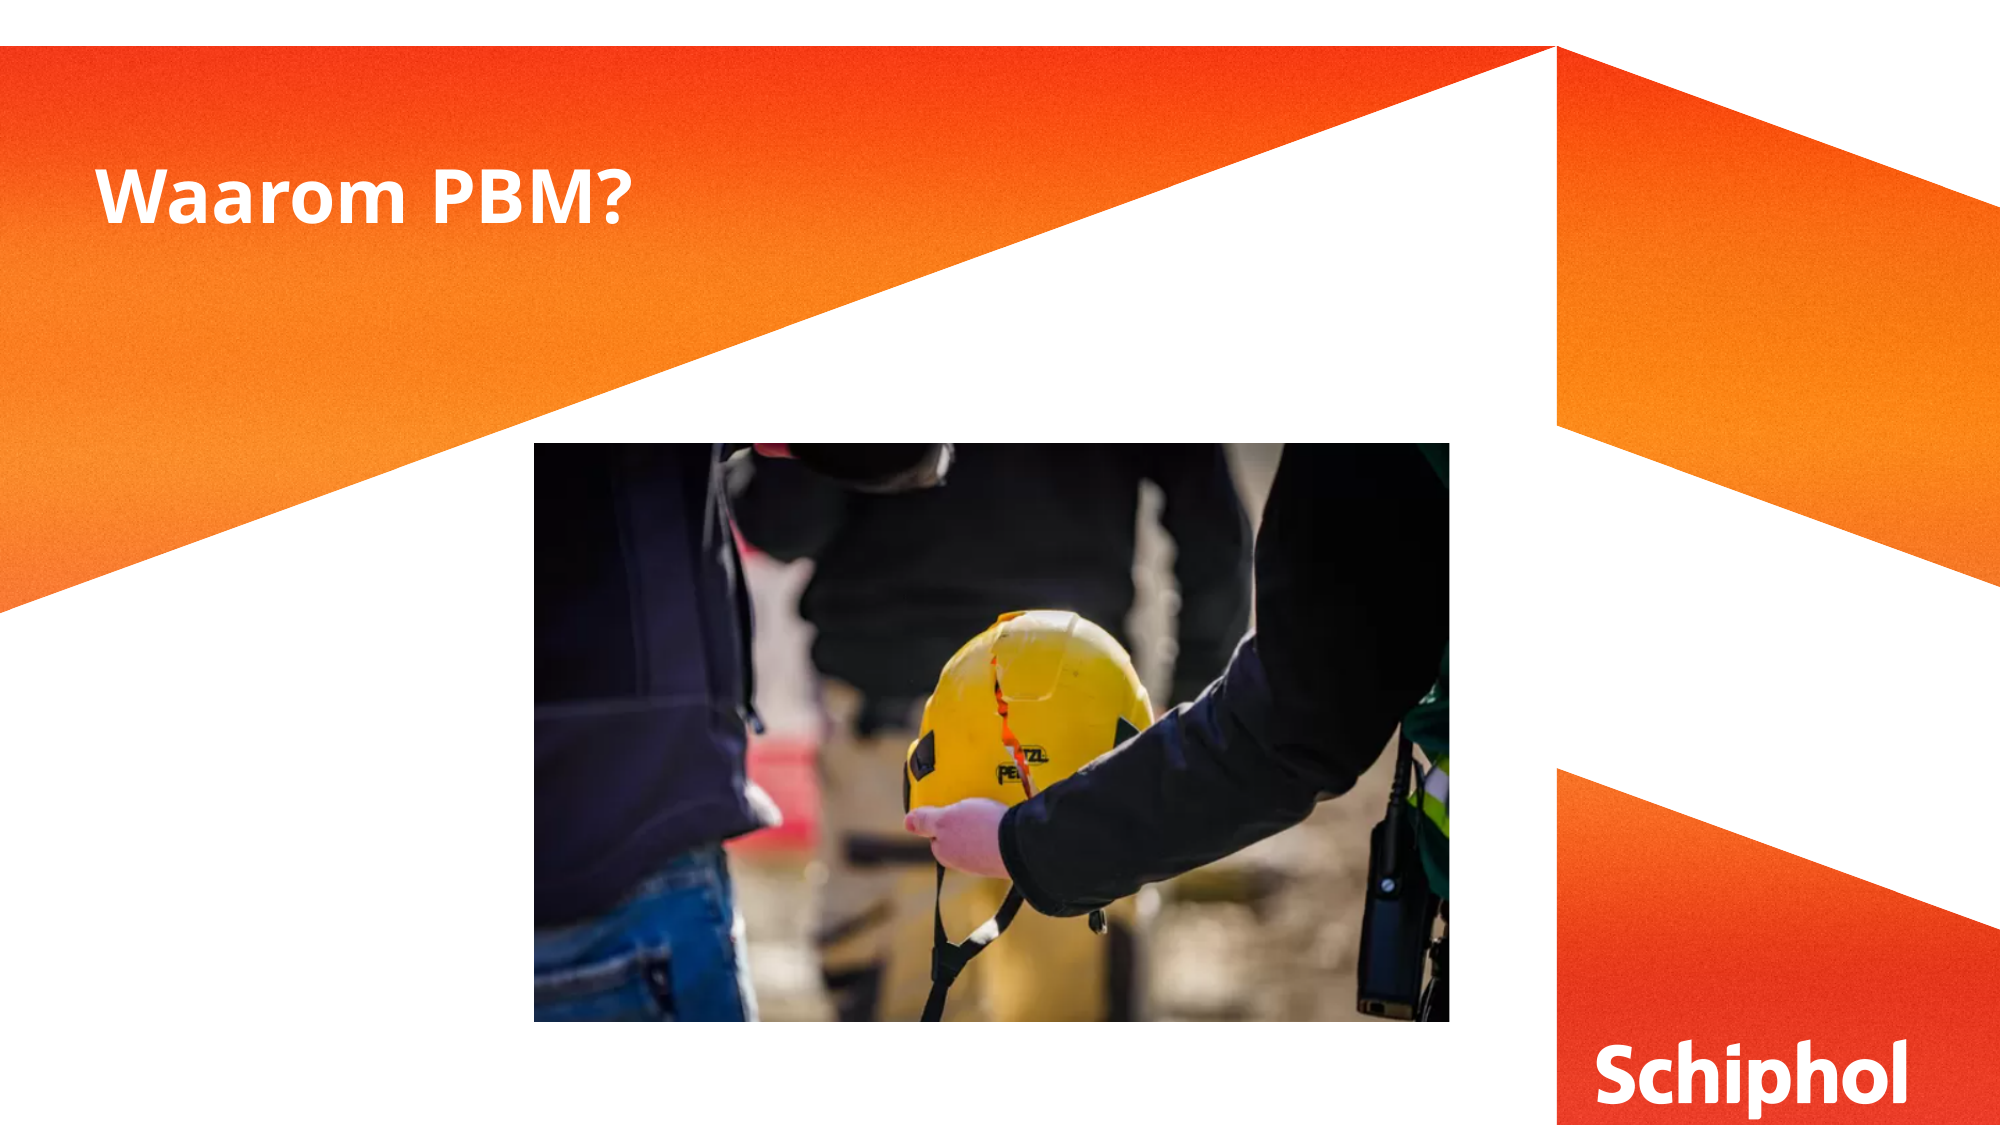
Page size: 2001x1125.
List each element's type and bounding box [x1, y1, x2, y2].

list [0, 46, 2000, 1125]
picture [534, 443, 1459, 1022]
